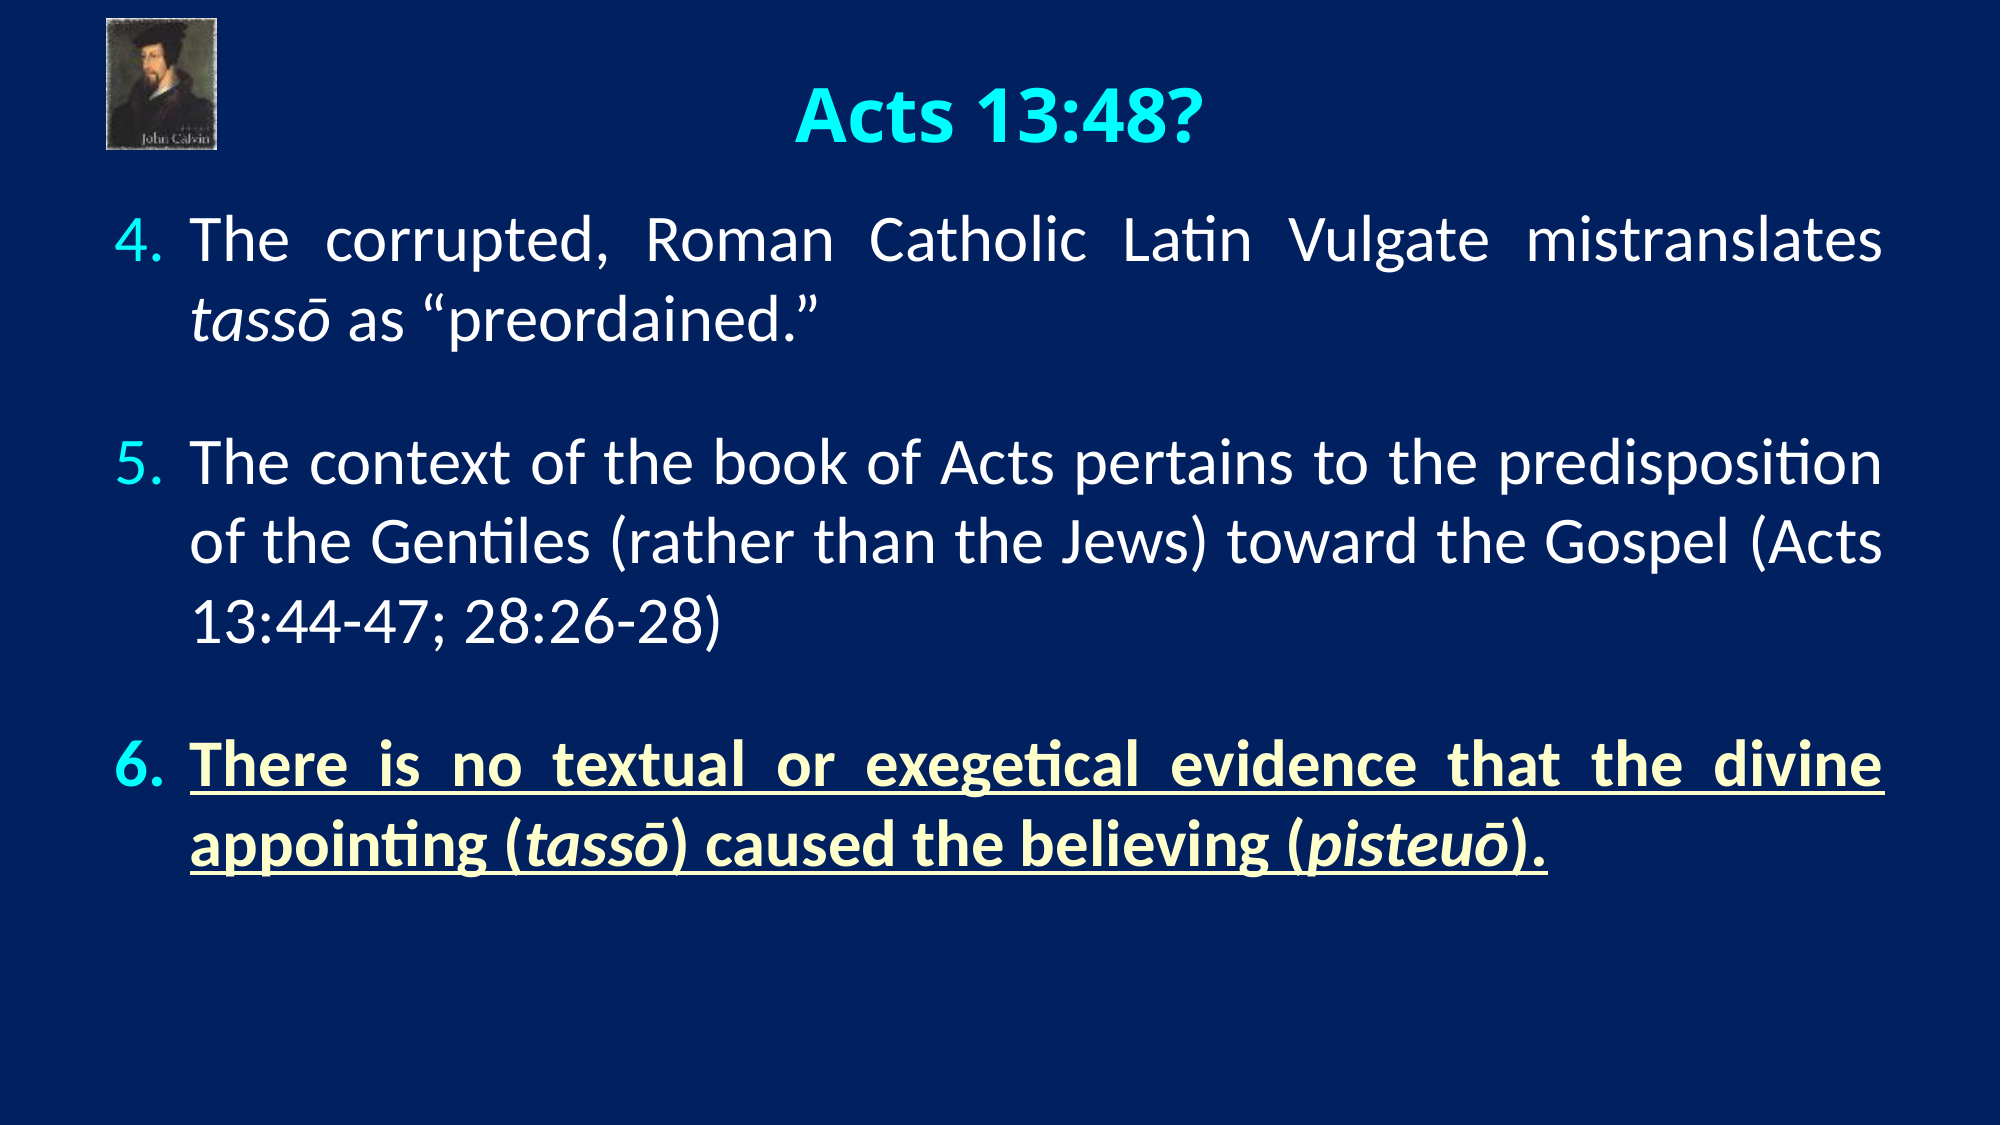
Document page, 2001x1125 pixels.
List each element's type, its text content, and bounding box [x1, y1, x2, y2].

picture [106, 18, 217, 151]
title Acts 13:48? [774, 37, 1225, 188]
list The corrupted, Roman Catholic Latin Vulgate mistranslates tassō as “preordained.” The context of the book of Acts pertains to the predisposition of the Gentiles (rather than the Jews) toward the Gospel (Acts 13:44-47; 28:26-28) There is no textual or exegetical evidence that the divine appointing (tassō) caused the believing (pisteuō). [99, 187, 1900, 1025]
